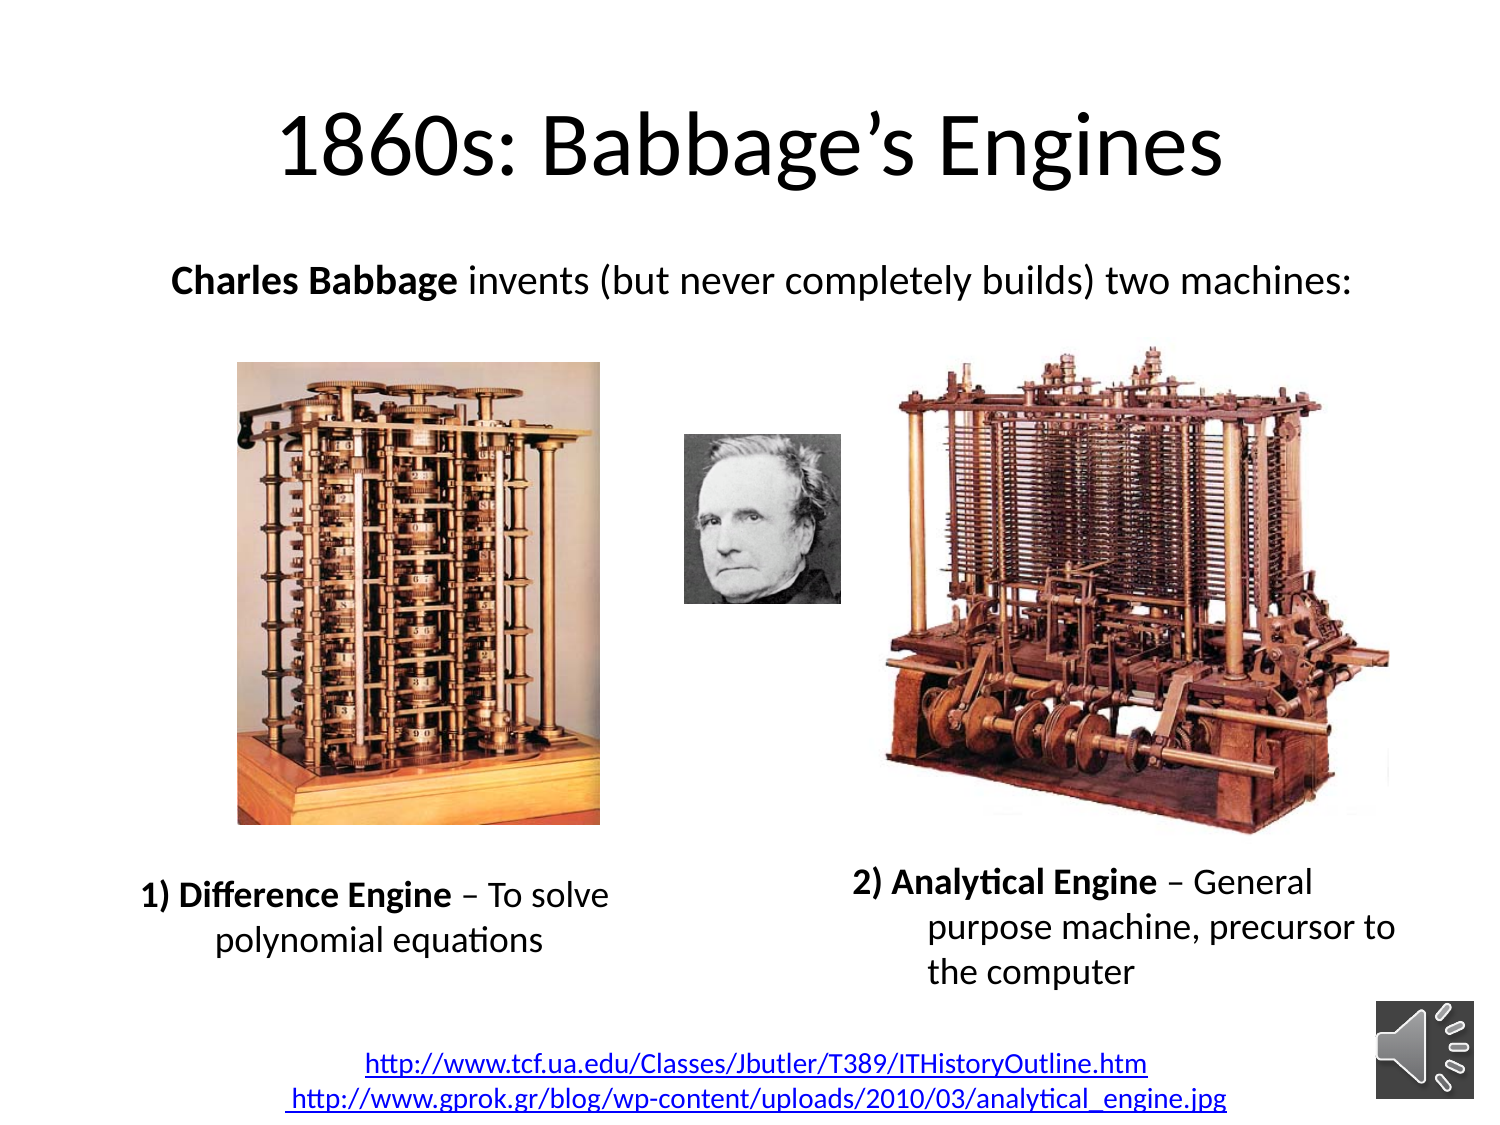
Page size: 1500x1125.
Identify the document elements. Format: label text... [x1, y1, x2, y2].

title 1860s: Babbage’s Engines [75, 45, 1425, 233]
text_box Charles Babbage invents (but never completely builds) two machines: [87, 245, 1438, 311]
picture [1374, 999, 1476, 1101]
picture [237, 362, 601, 826]
text_box http://www.tcf.ua.edu/Classes/Jbutler/T389/ITHistoryOutline.htm http://www.gprok.gr/blog/wp-content/uploads/2010/03/analytical_engine.jpg [137, 1037, 1375, 1123]
text_box 1) Difference Engine – To solve polynomial equations [125, 862, 700, 968]
text_box 2) Analytical Engine – General purpose machine, precursor to the computer [837, 849, 1413, 1000]
picture [683, 337, 1391, 863]
